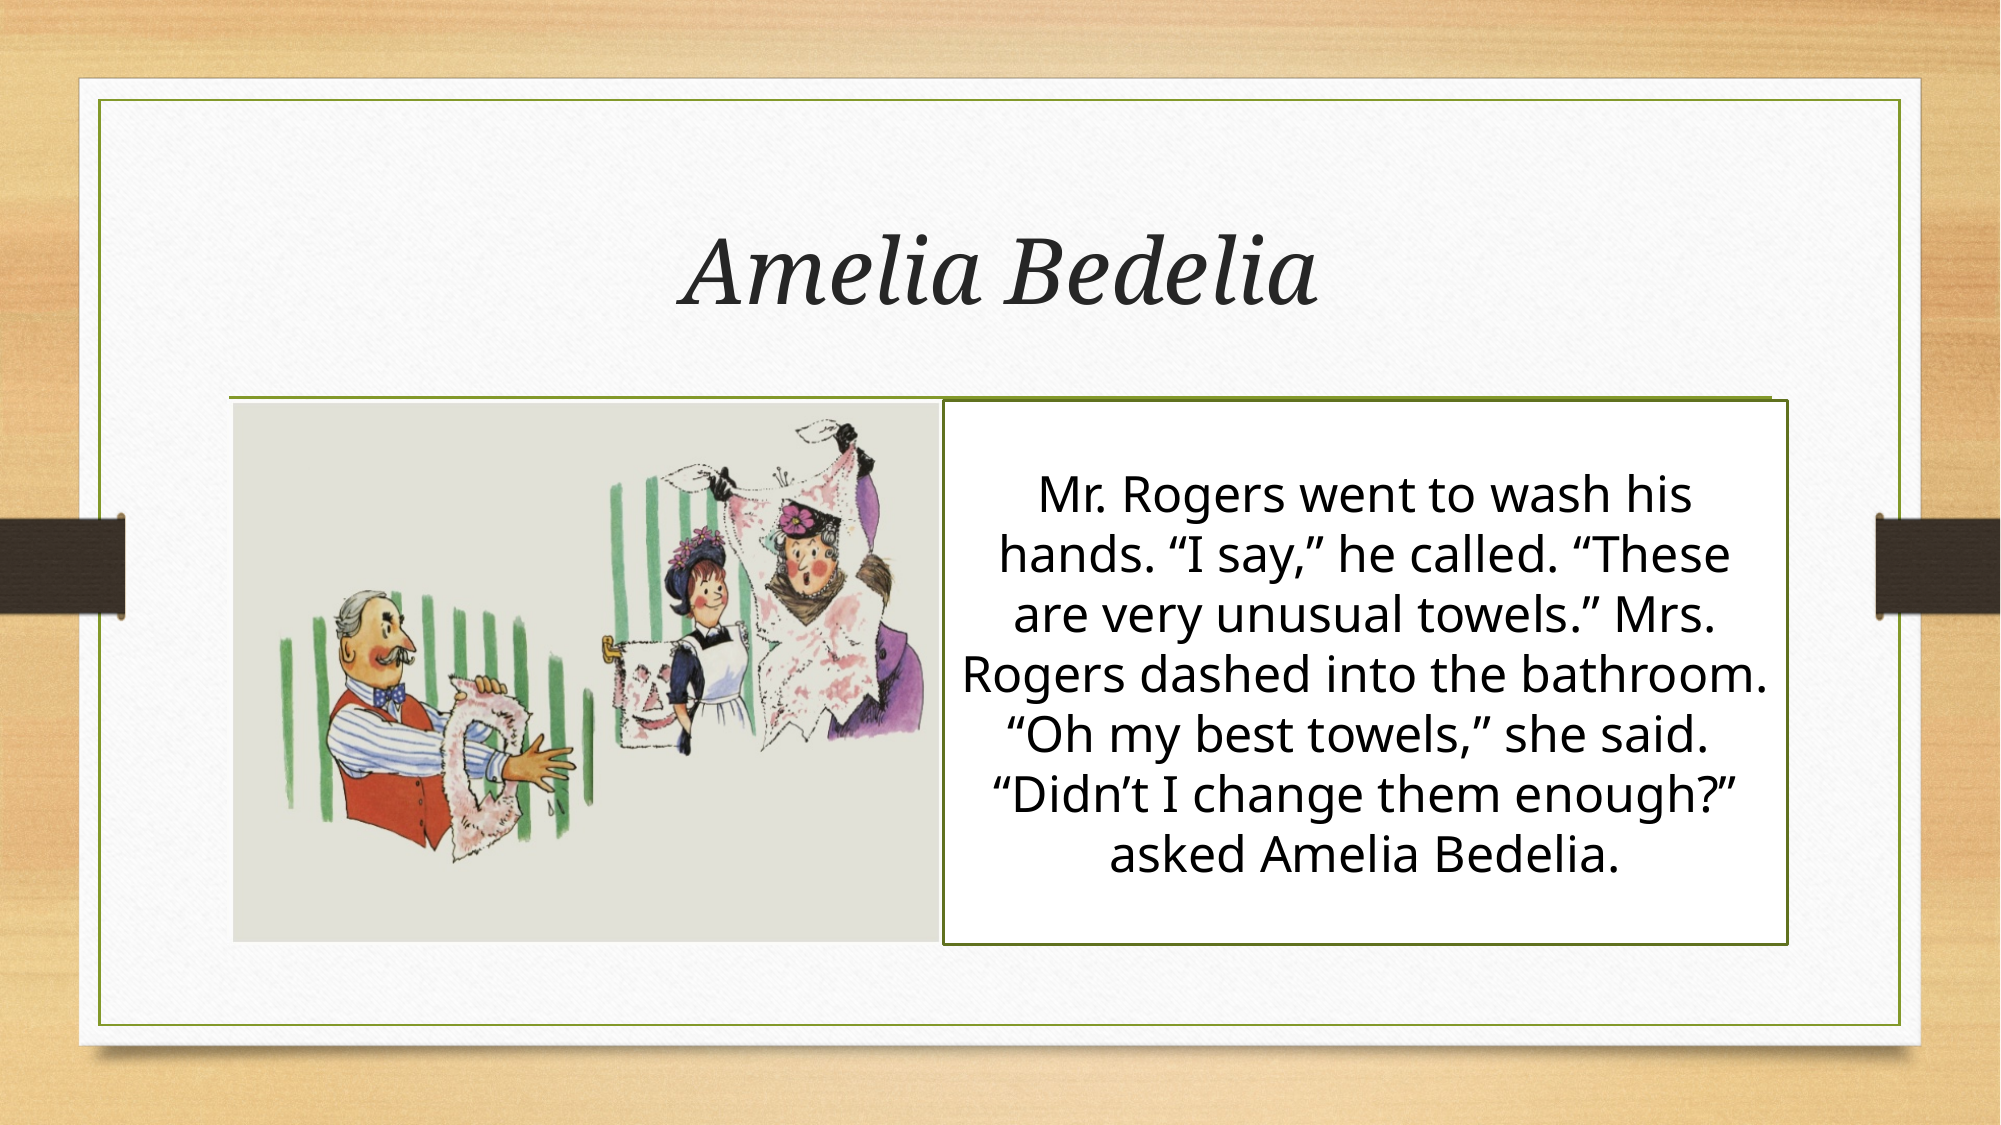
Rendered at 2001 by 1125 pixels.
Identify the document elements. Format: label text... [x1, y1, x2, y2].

text_box Mr. Rogers went to wash his hands. “I say,” he called. “These are very unusual towels.” Mrs. Rogers dashed into the bathroom. “Oh my best towels,” she said. “Didn’t I change them enough?” asked Amelia Bedelia. [942, 399, 1789, 946]
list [227, 400, 944, 945]
title Amelia Bedelia [212, 161, 1788, 375]
picture [0, 0, 2001, 1125]
